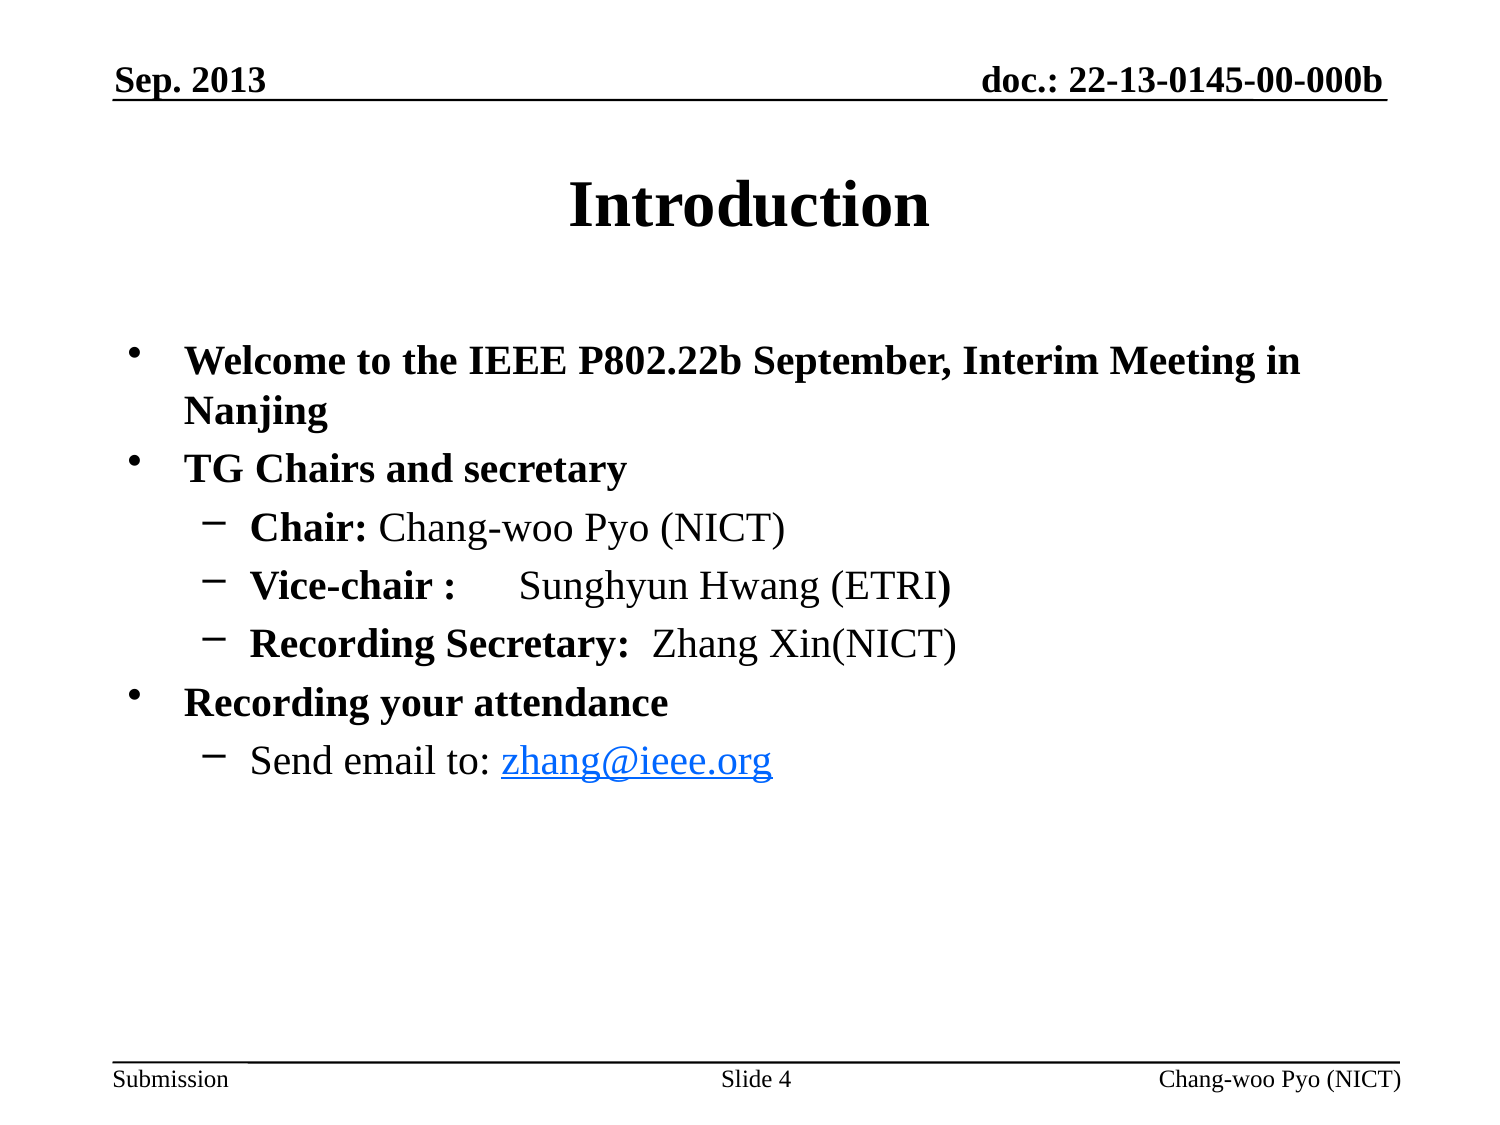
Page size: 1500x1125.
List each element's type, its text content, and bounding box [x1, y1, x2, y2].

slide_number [114, 54, 274, 101]
slide_number Slide 4 [712, 1061, 800, 1093]
title Introduction [112, 112, 1388, 288]
footer Chang-woo Pyo (NICT) [1155, 1061, 1402, 1093]
list Welcome to the IEEE P802.22b September, Interim Meeting in Nanjing TG Chairs and secretary Chair: Chang-woo Pyo (NICT) Vice-chair : Sunghyun Hwang (ETRI) Recording Secretary: Zhang Xin(NICT) Recording your attendance Send email to: zhang@ieee.org [112, 324, 1388, 1000]
